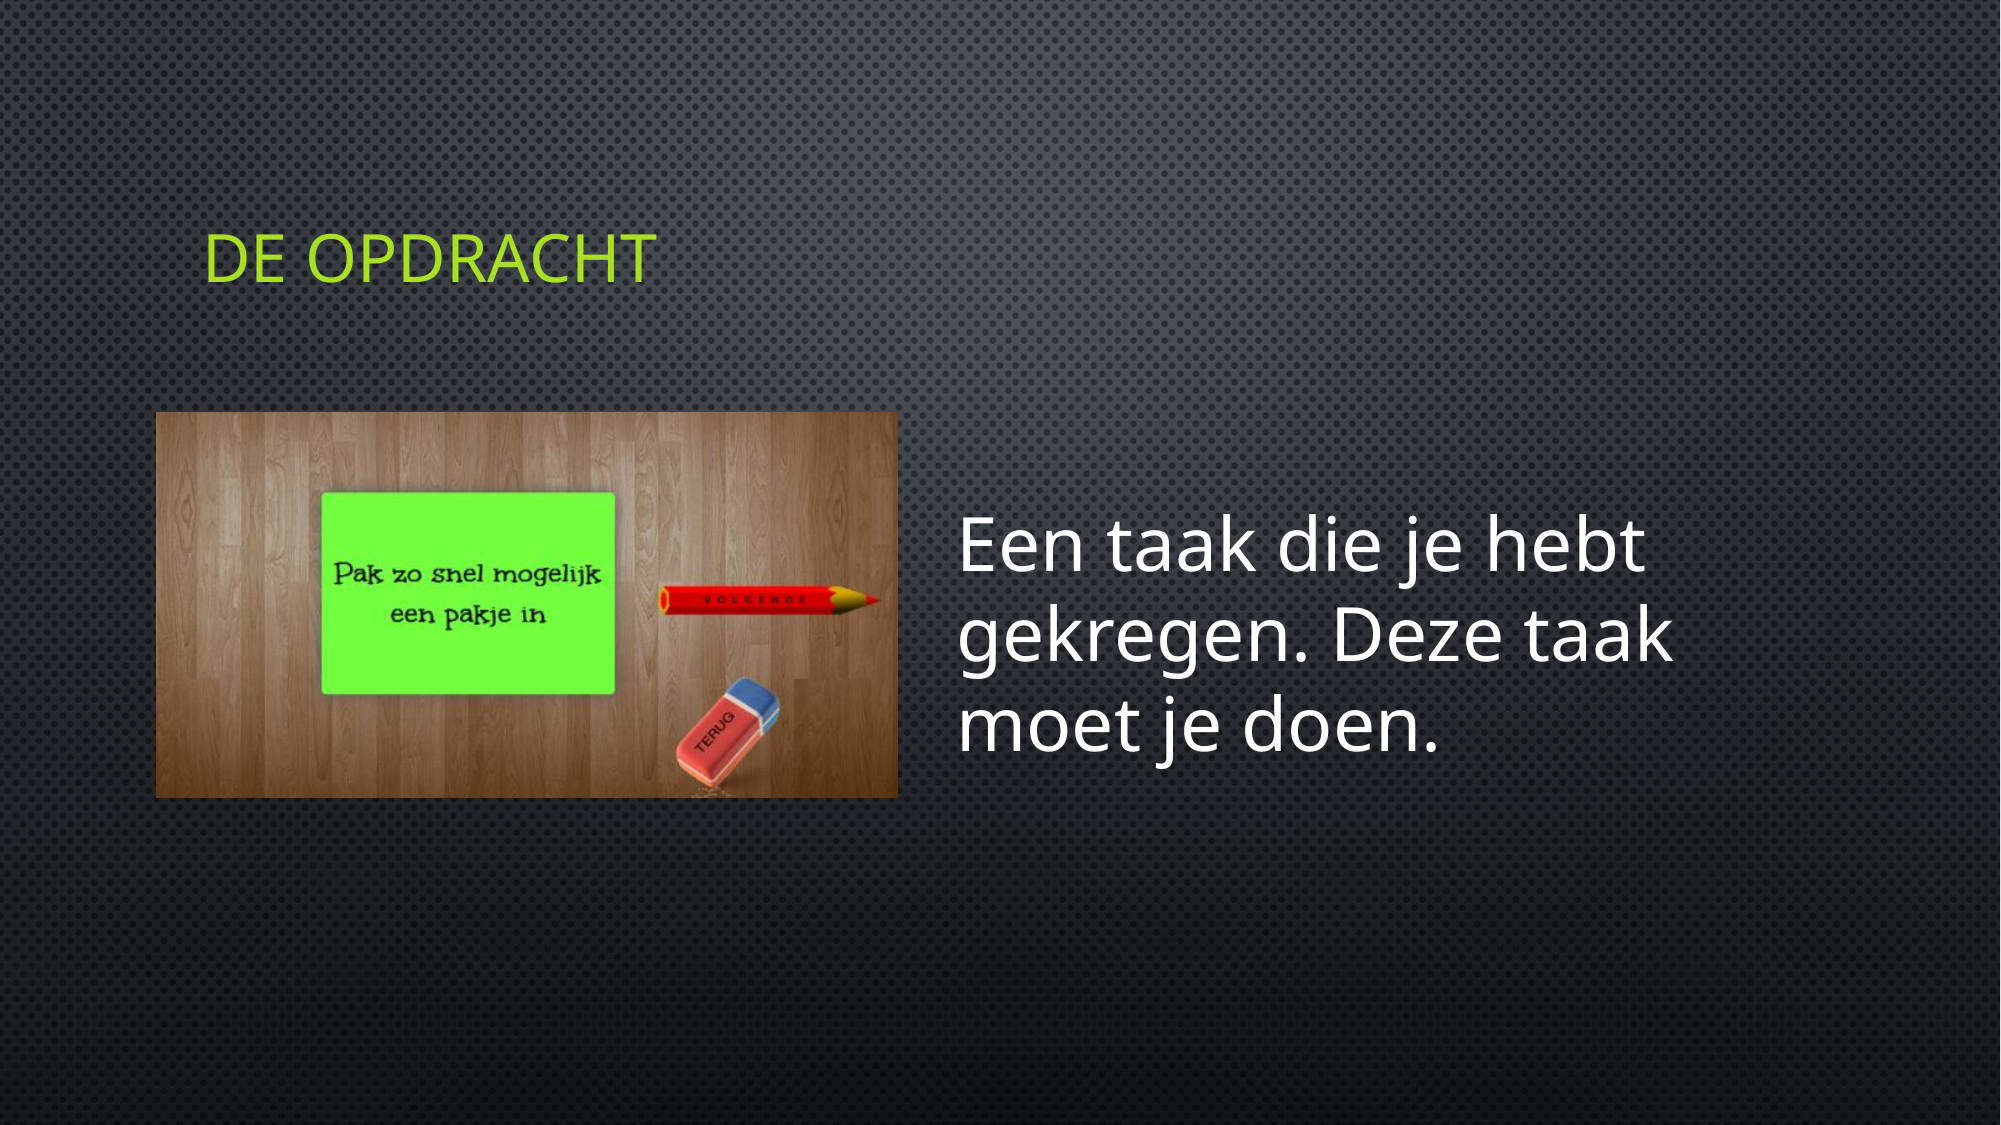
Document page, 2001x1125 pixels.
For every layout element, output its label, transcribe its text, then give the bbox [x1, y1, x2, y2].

text_box Een taak die je hebt gekregen. Deze taak moet je doen. [941, 488, 1784, 834]
picture [156, 412, 899, 799]
title De opdracht [187, 99, 1813, 413]
